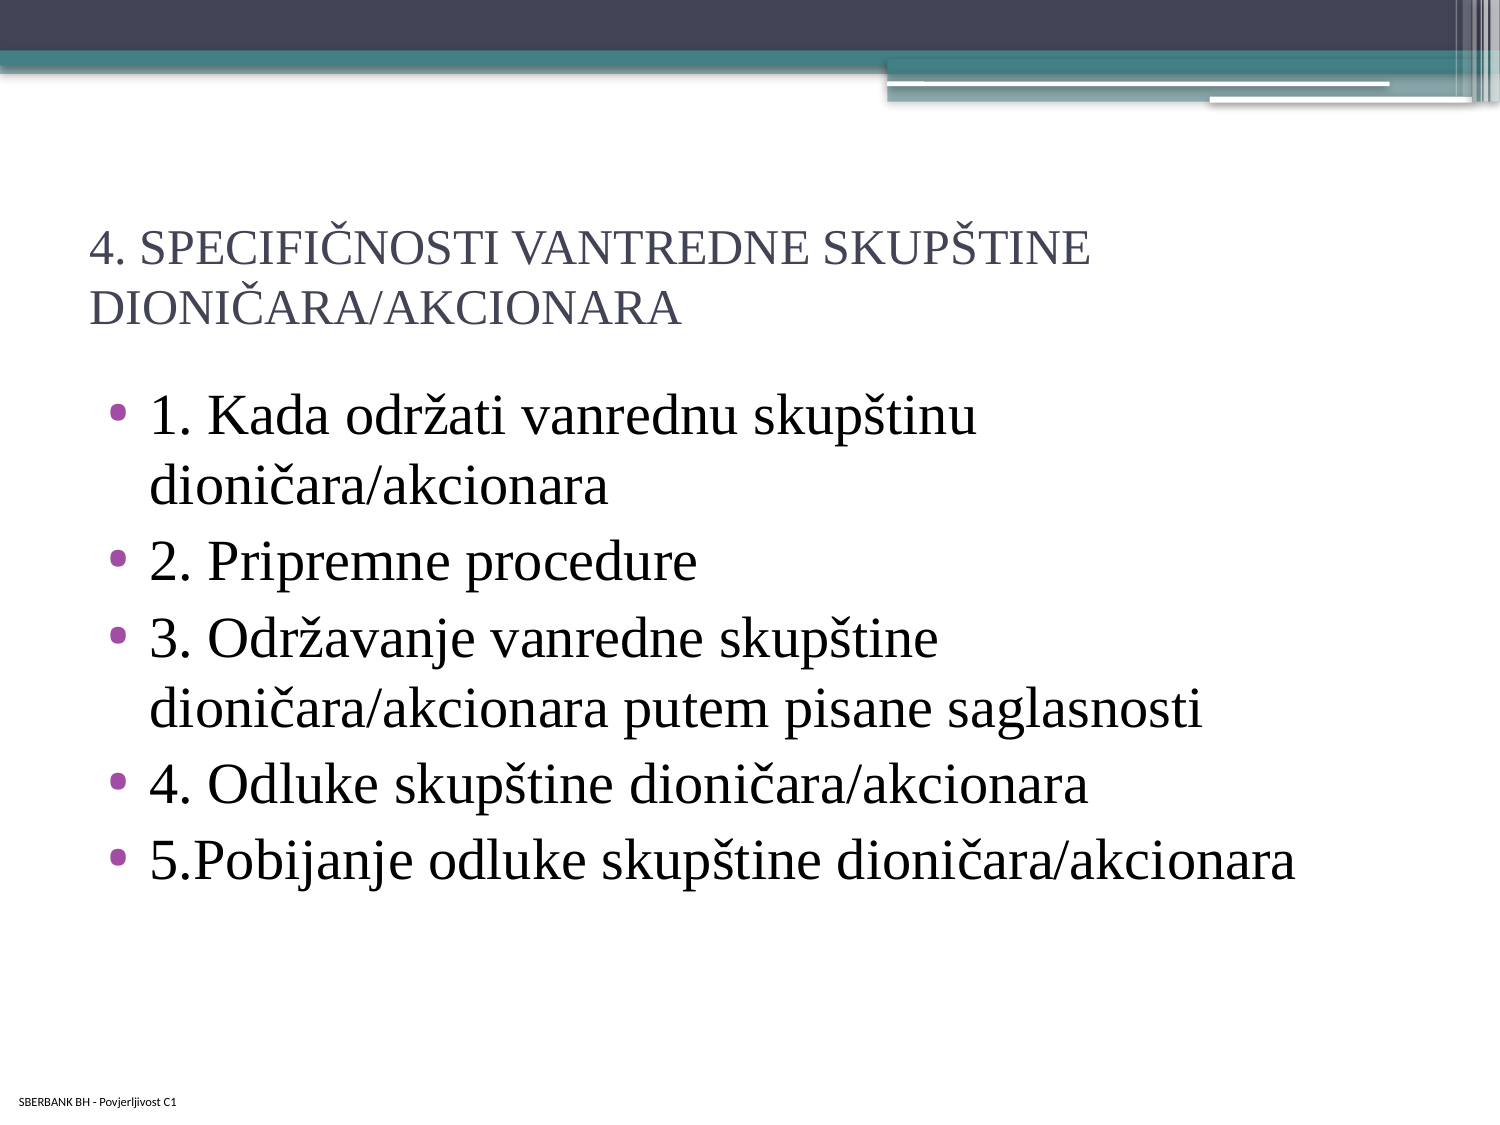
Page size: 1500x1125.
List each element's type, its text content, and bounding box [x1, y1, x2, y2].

list 1. Kada održati vanrednu skupštinu dioničara/akcionara 2. Pripremne procedure 3. Održavanje vanredne skupštine dioničara/akcionara putem pisane saglasnosti 4. Odluke skupštine dioničara/akcionara 5.Pobijanje odluke skupštine dioničara/akcionara [75, 368, 1425, 1079]
title 4. SPECIFIČNOSTI VANTREDNE SKUPŠTINE DIONIČARA/AKCIONARA [75, 187, 1425, 363]
